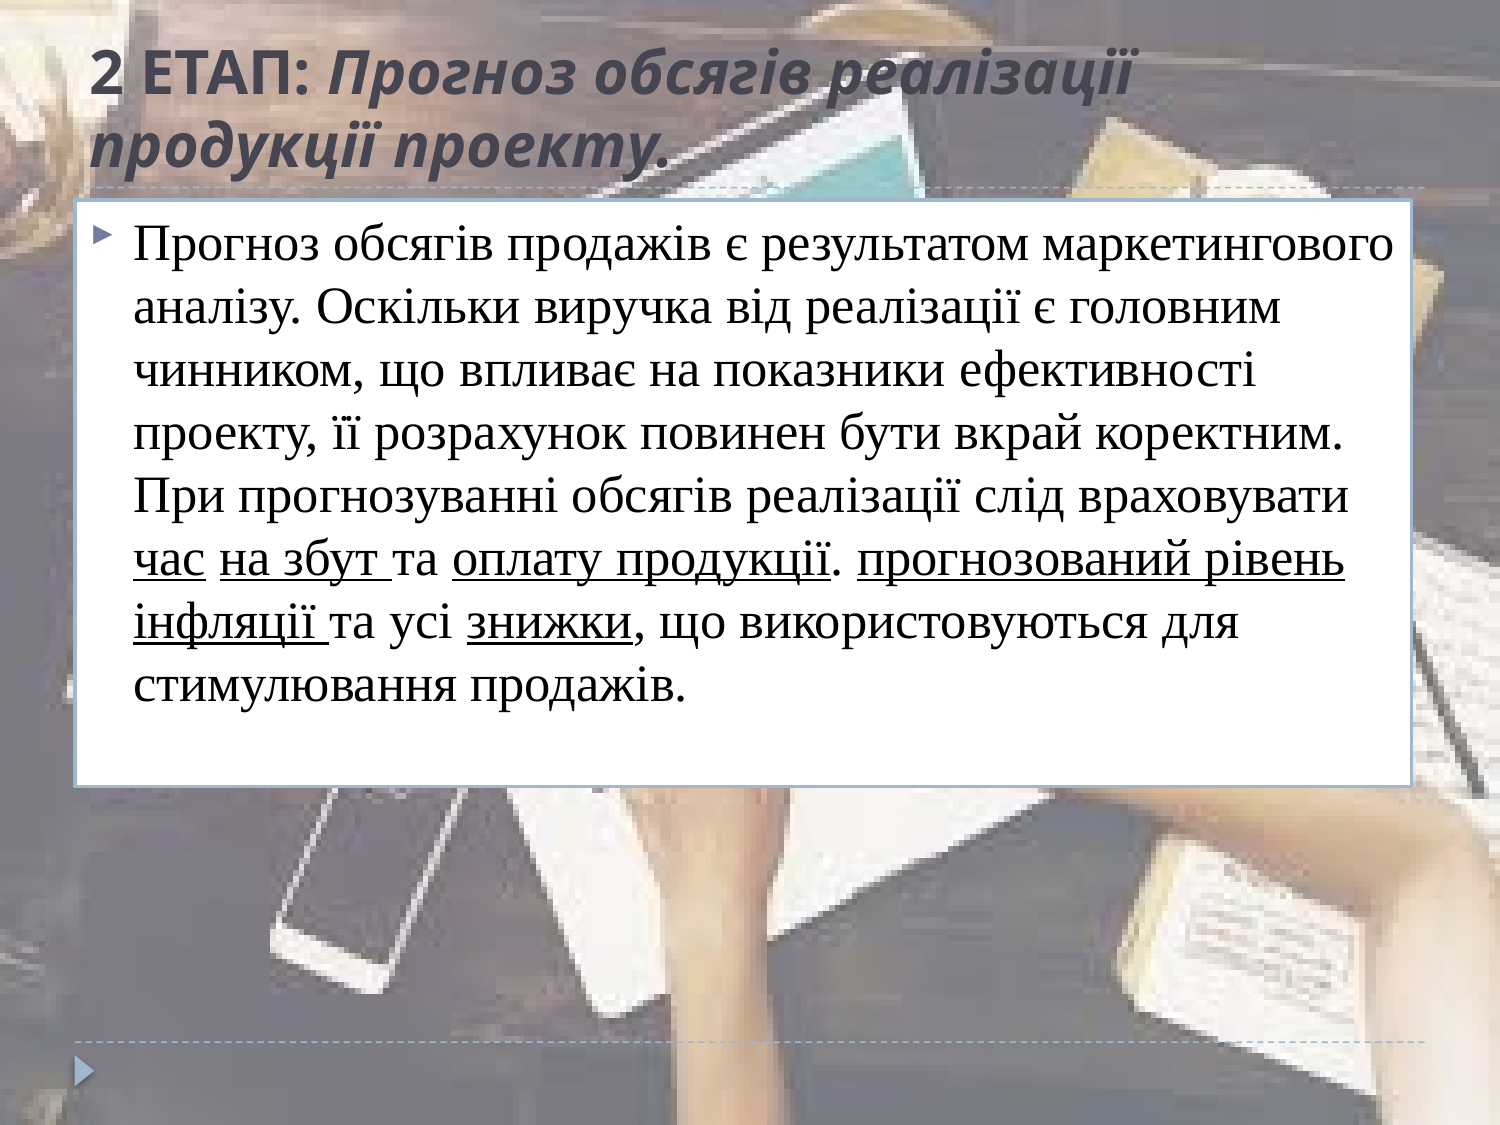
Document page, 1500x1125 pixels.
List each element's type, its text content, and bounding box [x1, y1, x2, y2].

title 2 ЕТАП: Прогноз обсягів реалізації продукції проекту. [75, 24, 1425, 188]
list Прогноз обсягів продажів є результатом маркетингового аналізу. Оскільки виручка від реалізації є головним чинником, що впливає на показники ефективності проекту, її розрахунок повинен бути вкрай коректним. При прогнозуванні обсягів реалізації слід враховувати час на збут та оплату продукції. прогнозований рівень інфляції та усі знижки, що використовуються для стимулювання продажів. [73, 198, 1413, 788]
